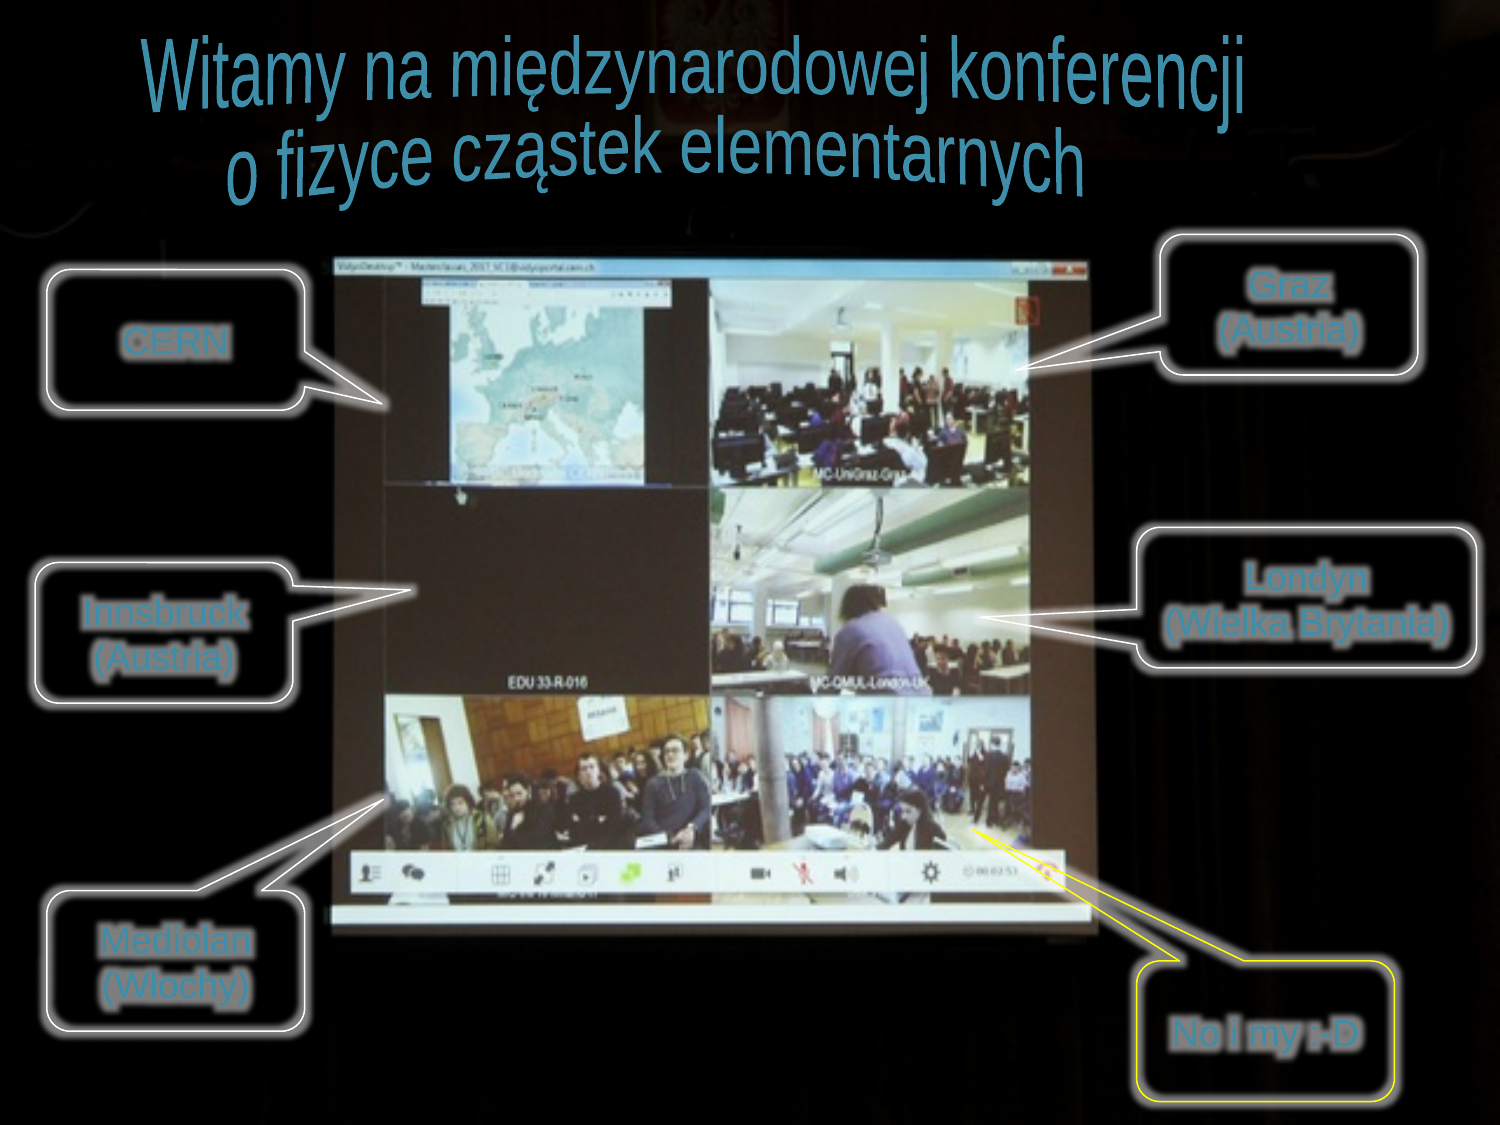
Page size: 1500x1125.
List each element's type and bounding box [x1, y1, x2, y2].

text_box [0, 0, 1500, 1125]
